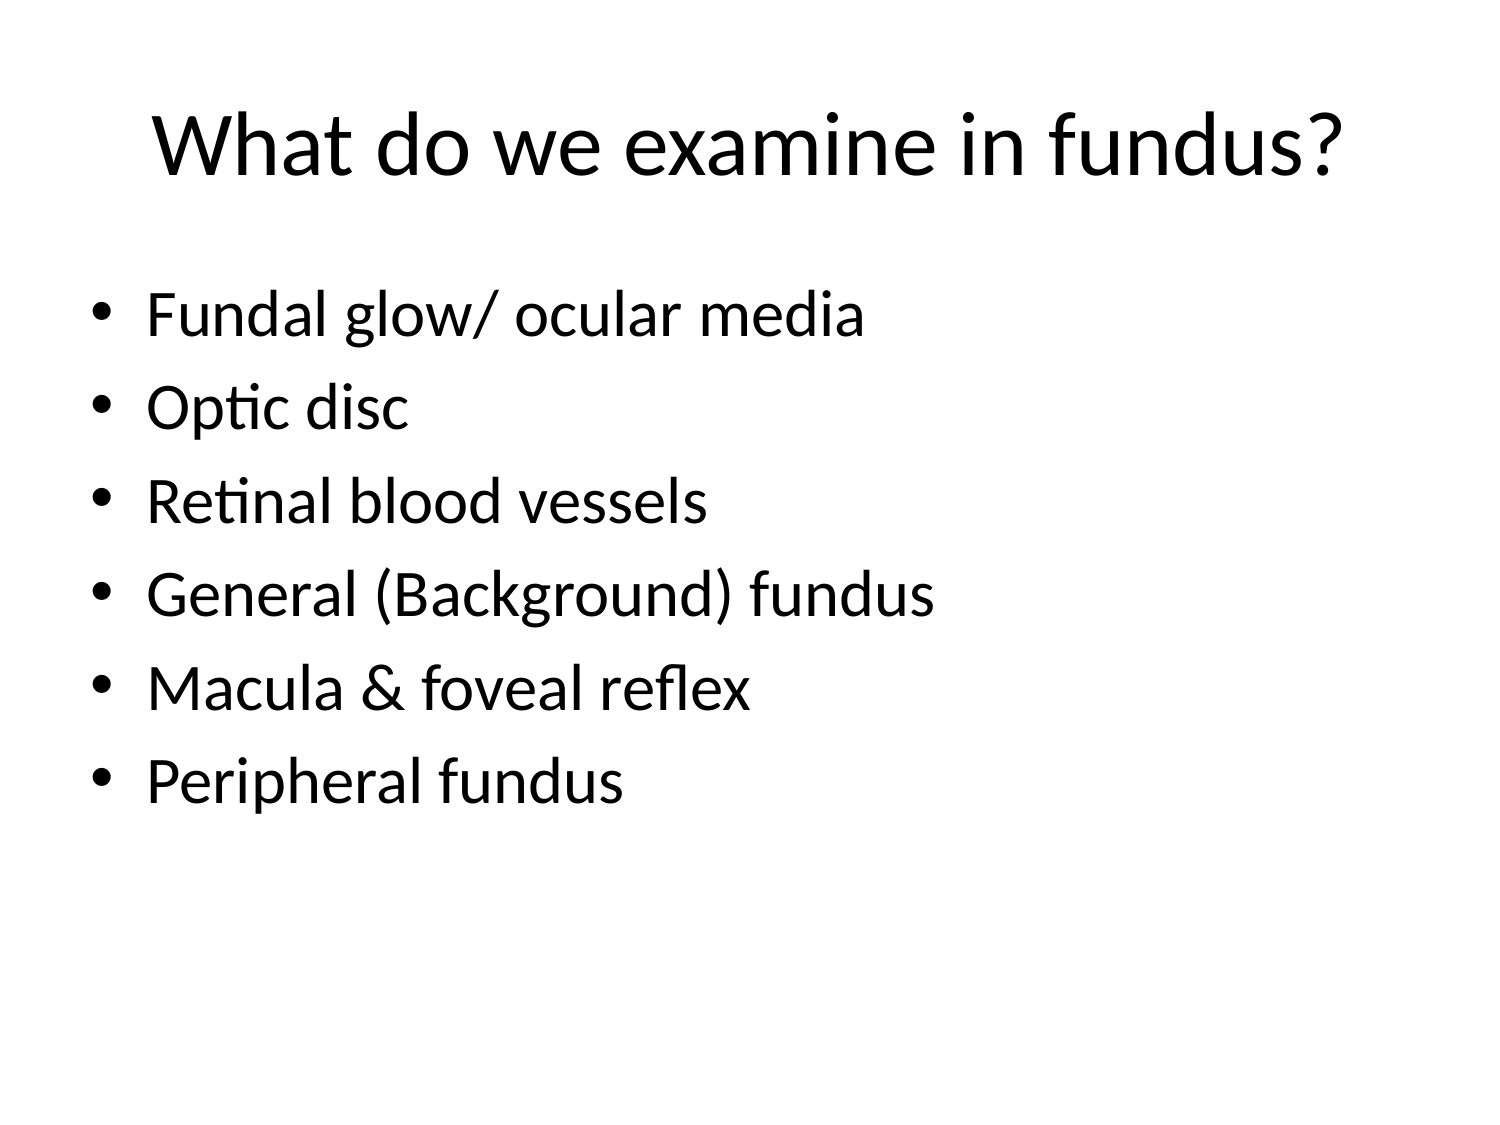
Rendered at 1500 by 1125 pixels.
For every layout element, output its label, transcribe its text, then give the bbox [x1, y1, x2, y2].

list Fundal glow/ ocular media Optic disc Retinal blood vessels General (Background) fundus Macula & foveal reflex Peripheral fundus [75, 262, 1425, 1005]
title What do we examine in fundus? [75, 45, 1425, 233]
